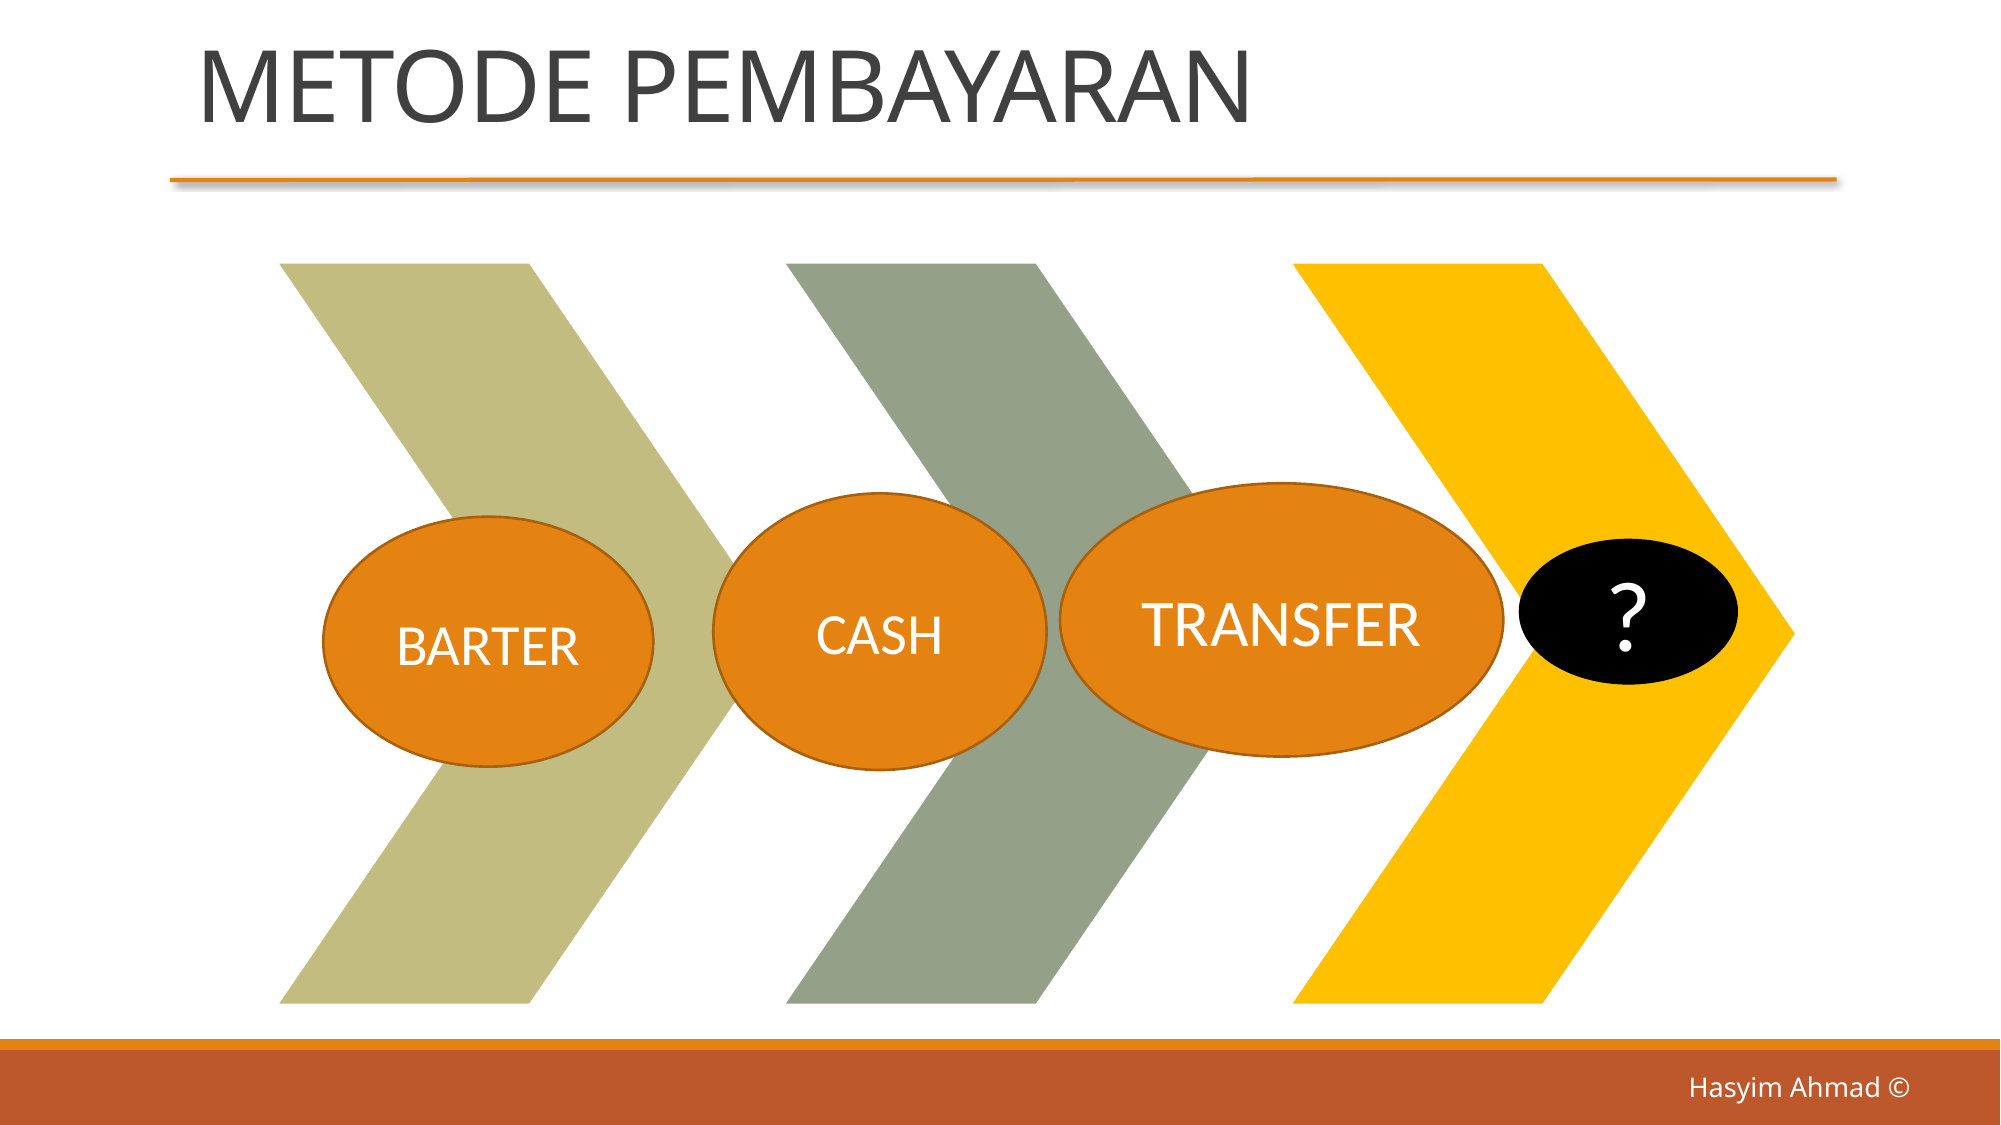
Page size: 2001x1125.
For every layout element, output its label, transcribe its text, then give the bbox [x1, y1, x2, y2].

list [276, 261, 1798, 1006]
title METODE PEMBAYARAN [179, 16, 1830, 150]
